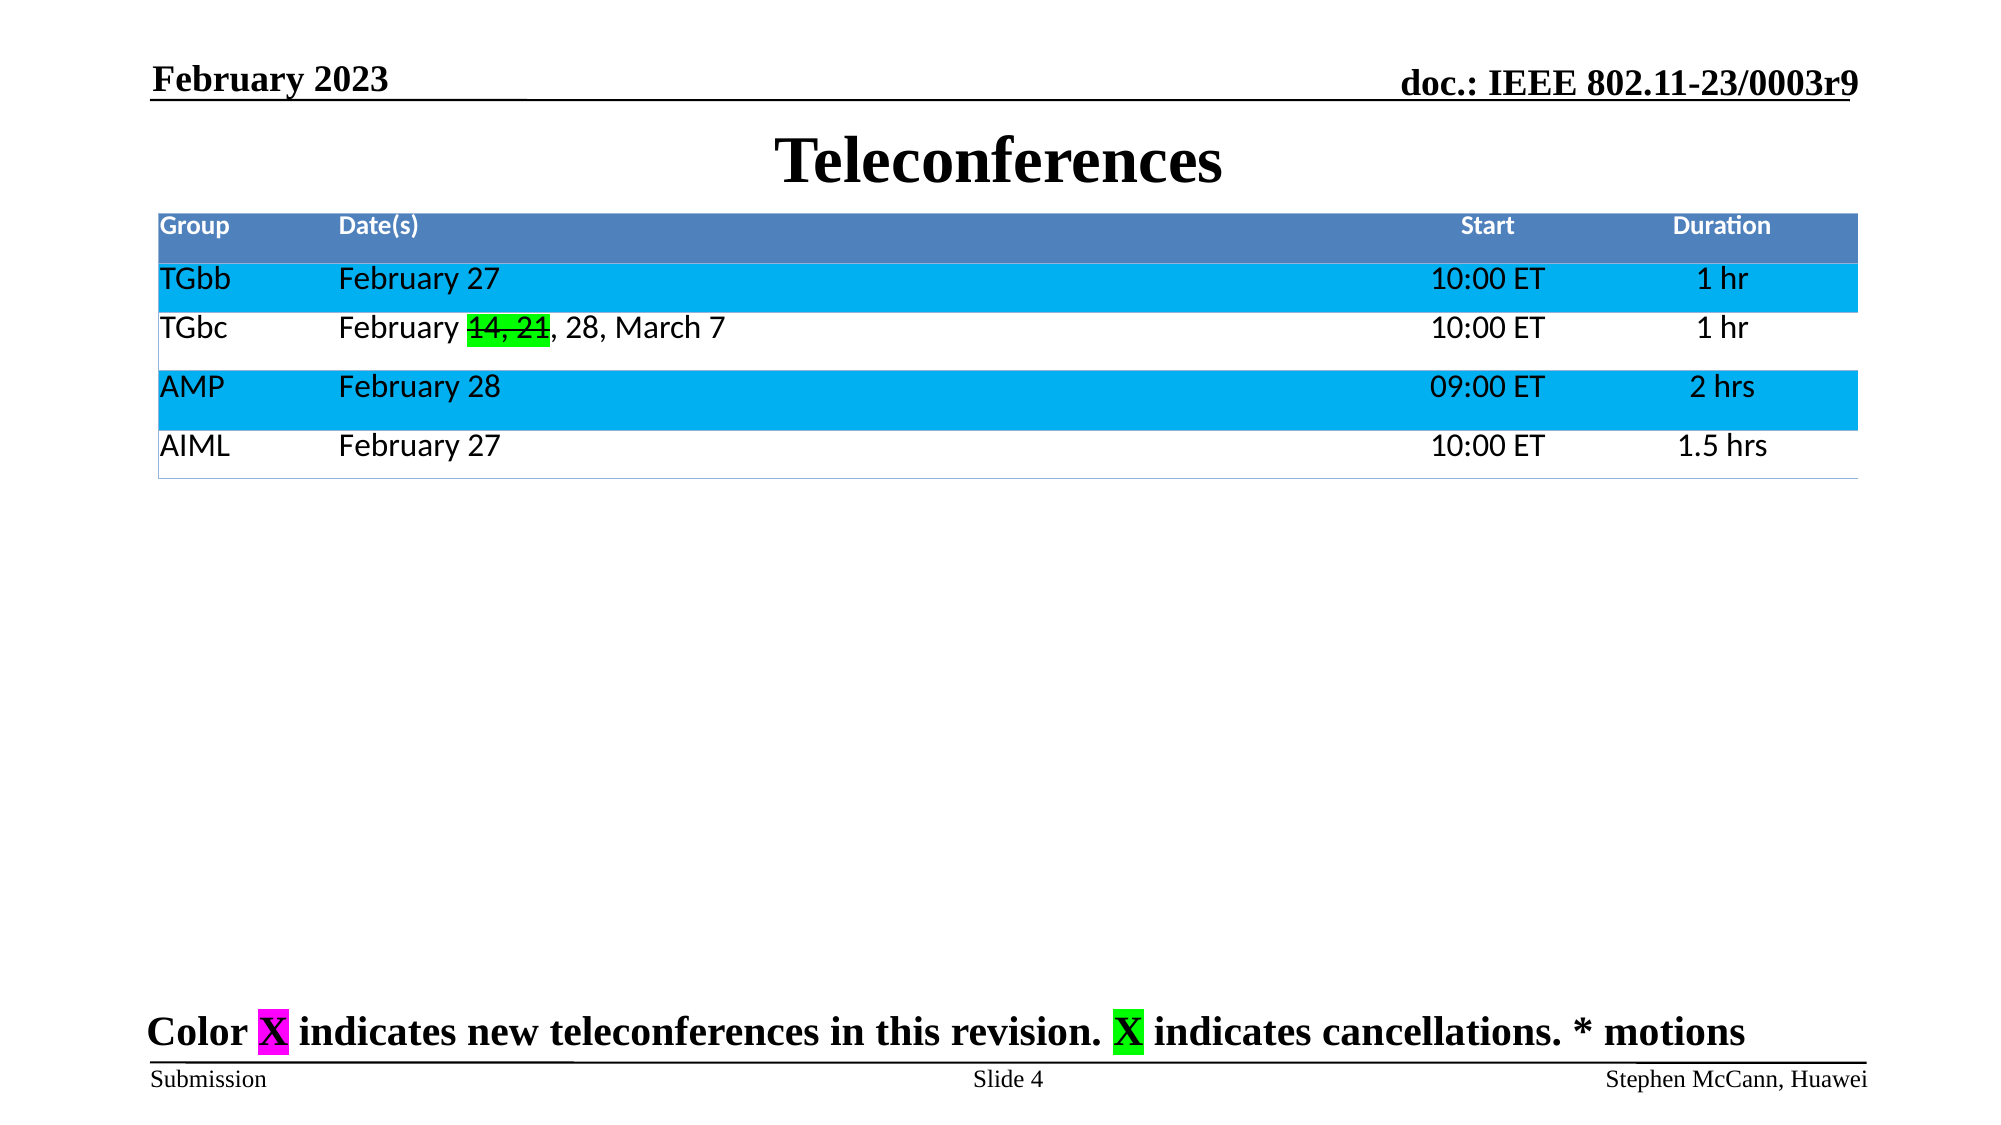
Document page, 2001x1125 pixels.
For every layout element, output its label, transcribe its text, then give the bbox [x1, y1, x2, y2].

slide_number Slide 4 [950, 1062, 1067, 1123]
table_cell 10:00 ET [1389, 313, 1587, 370]
title Teleconferences [149, 112, 1850, 201]
table_header Date(s) [337, 214, 1389, 263]
table_cell 09:00 ET [1389, 371, 1587, 430]
table_cell 1 hr [1587, 264, 1858, 312]
table_cell February 28 [337, 371, 1389, 430]
table_cell 1.5 hrs [1587, 431, 1858, 478]
table_cell 2 hrs [1587, 371, 1858, 430]
table_cell 10:00 ET [1389, 431, 1587, 478]
table_cell TGbb [159, 264, 337, 312]
table_cell February 27 [337, 264, 1389, 312]
table_cell AMP [159, 371, 337, 430]
table_cell 1 hr [1587, 313, 1858, 370]
table_cell TGbc [159, 313, 337, 370]
table_cell February 27 [337, 431, 1389, 478]
table_header Group [159, 214, 337, 263]
table_cell February 14, 21, 28, March 7 [337, 313, 1389, 370]
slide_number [152, 54, 563, 100]
table_header Duration [1587, 214, 1858, 263]
table_cell AIML [159, 431, 337, 478]
table_cell 10:00 ET [1389, 264, 1587, 312]
table_header Start [1389, 214, 1587, 263]
text_box Color X indicates new teleconferences in this revision. X indicates cancellations. * motions [131, 996, 1900, 1062]
footer Stephen McCann, Huawei [1171, 1062, 1869, 1093]
